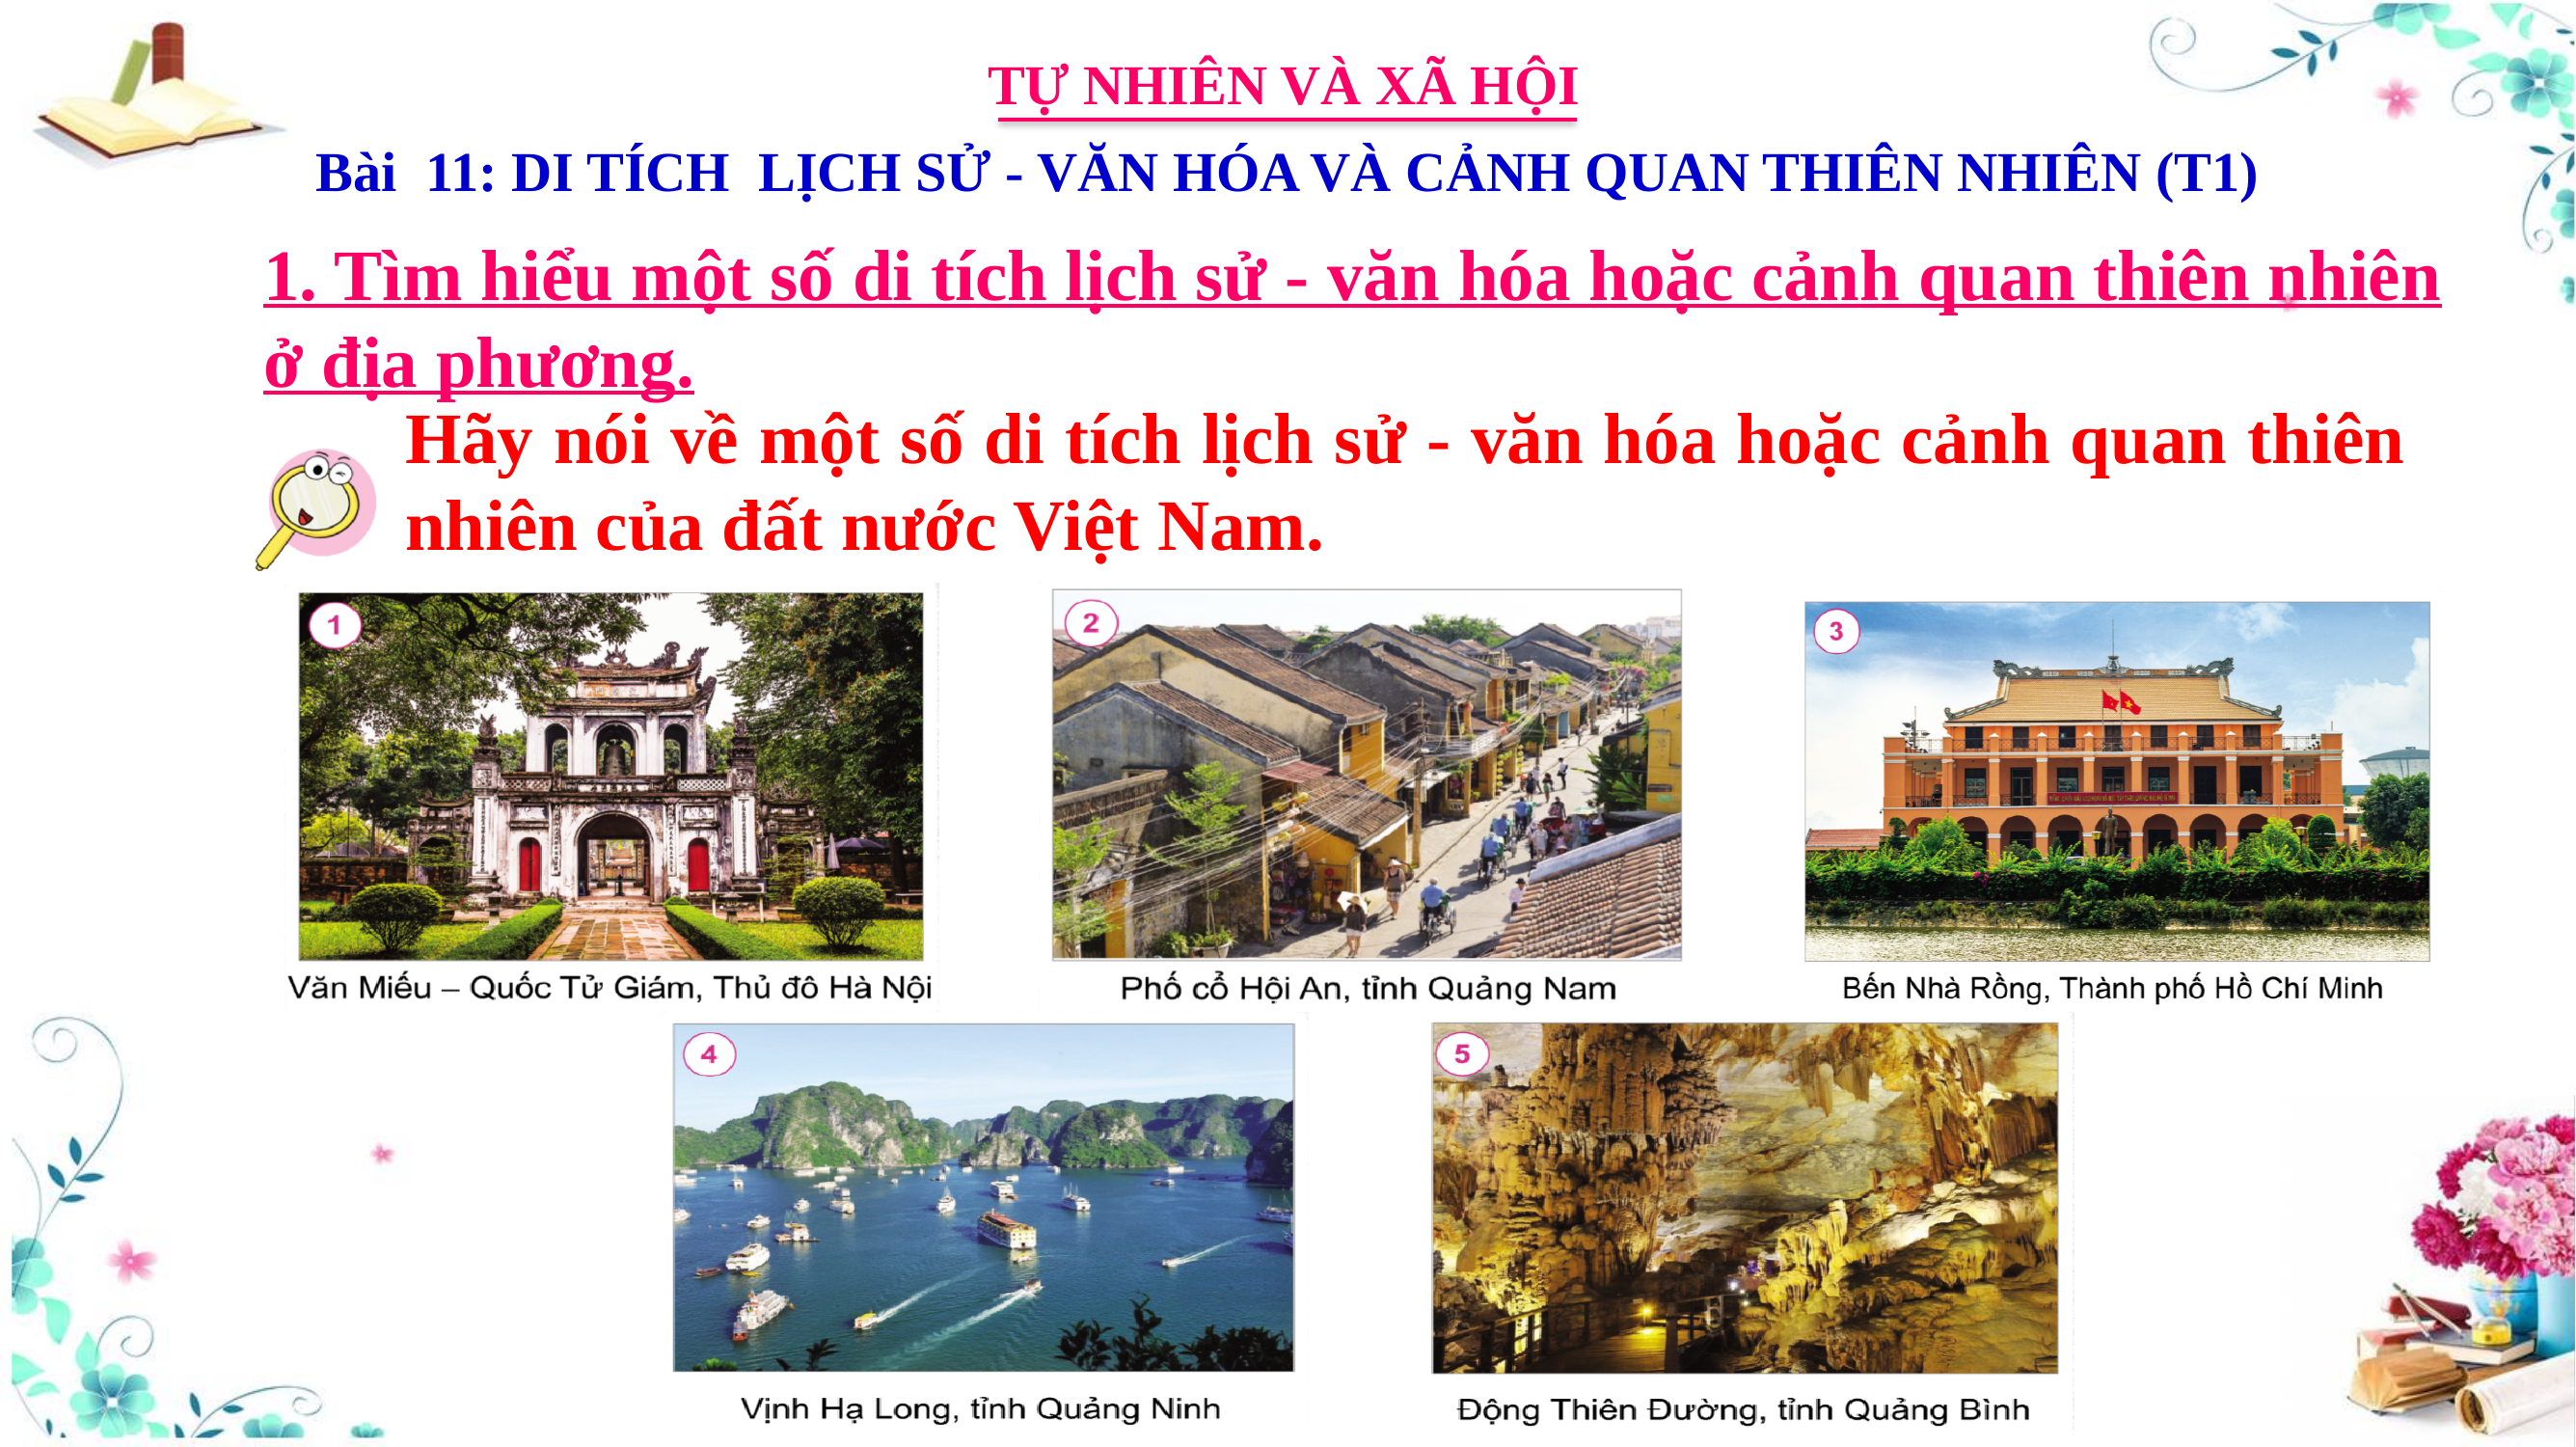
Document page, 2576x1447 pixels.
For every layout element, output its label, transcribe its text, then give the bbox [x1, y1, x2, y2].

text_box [285, 41, 2291, 215]
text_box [248, 383, 2422, 574]
text_box 1. Tìm hiểu một số di tích lịch sử - văn hóa hoặc cảnh quan thiên nhiên ở địa phương. [249, 220, 2479, 409]
picture [0, 0, 2576, 1447]
